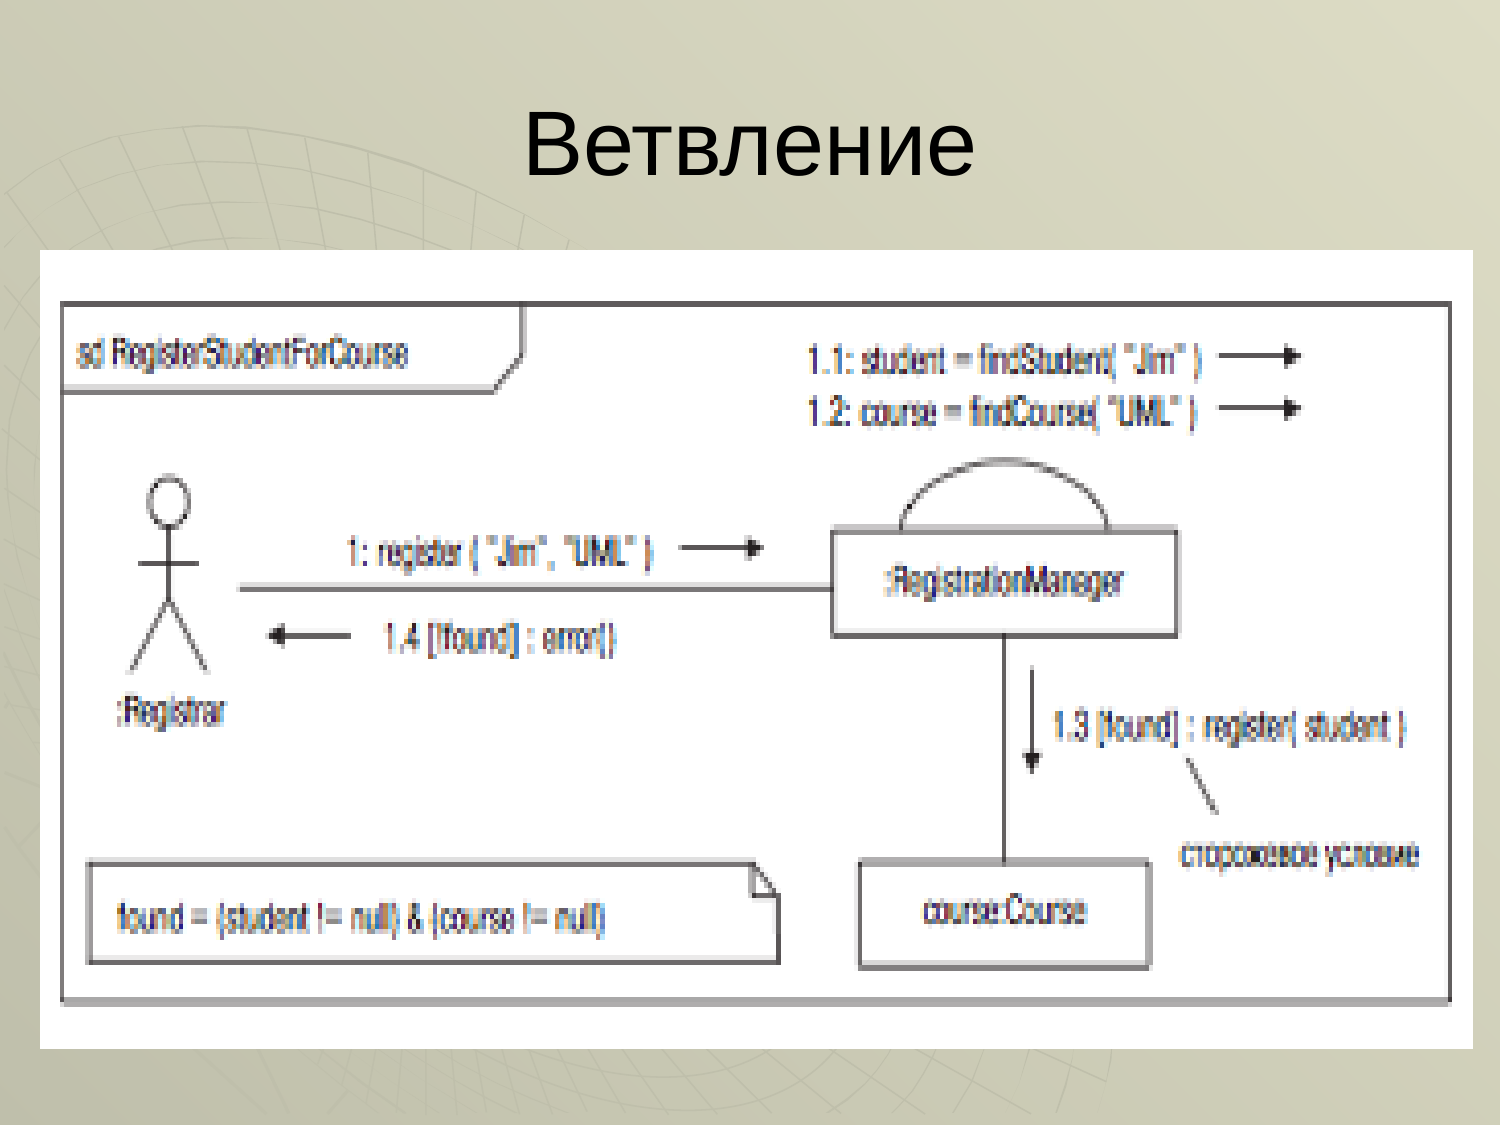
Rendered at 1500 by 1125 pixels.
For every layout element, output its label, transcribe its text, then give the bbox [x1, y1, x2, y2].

title Ветвление [75, 45, 1425, 233]
picture [40, 250, 1473, 1050]
